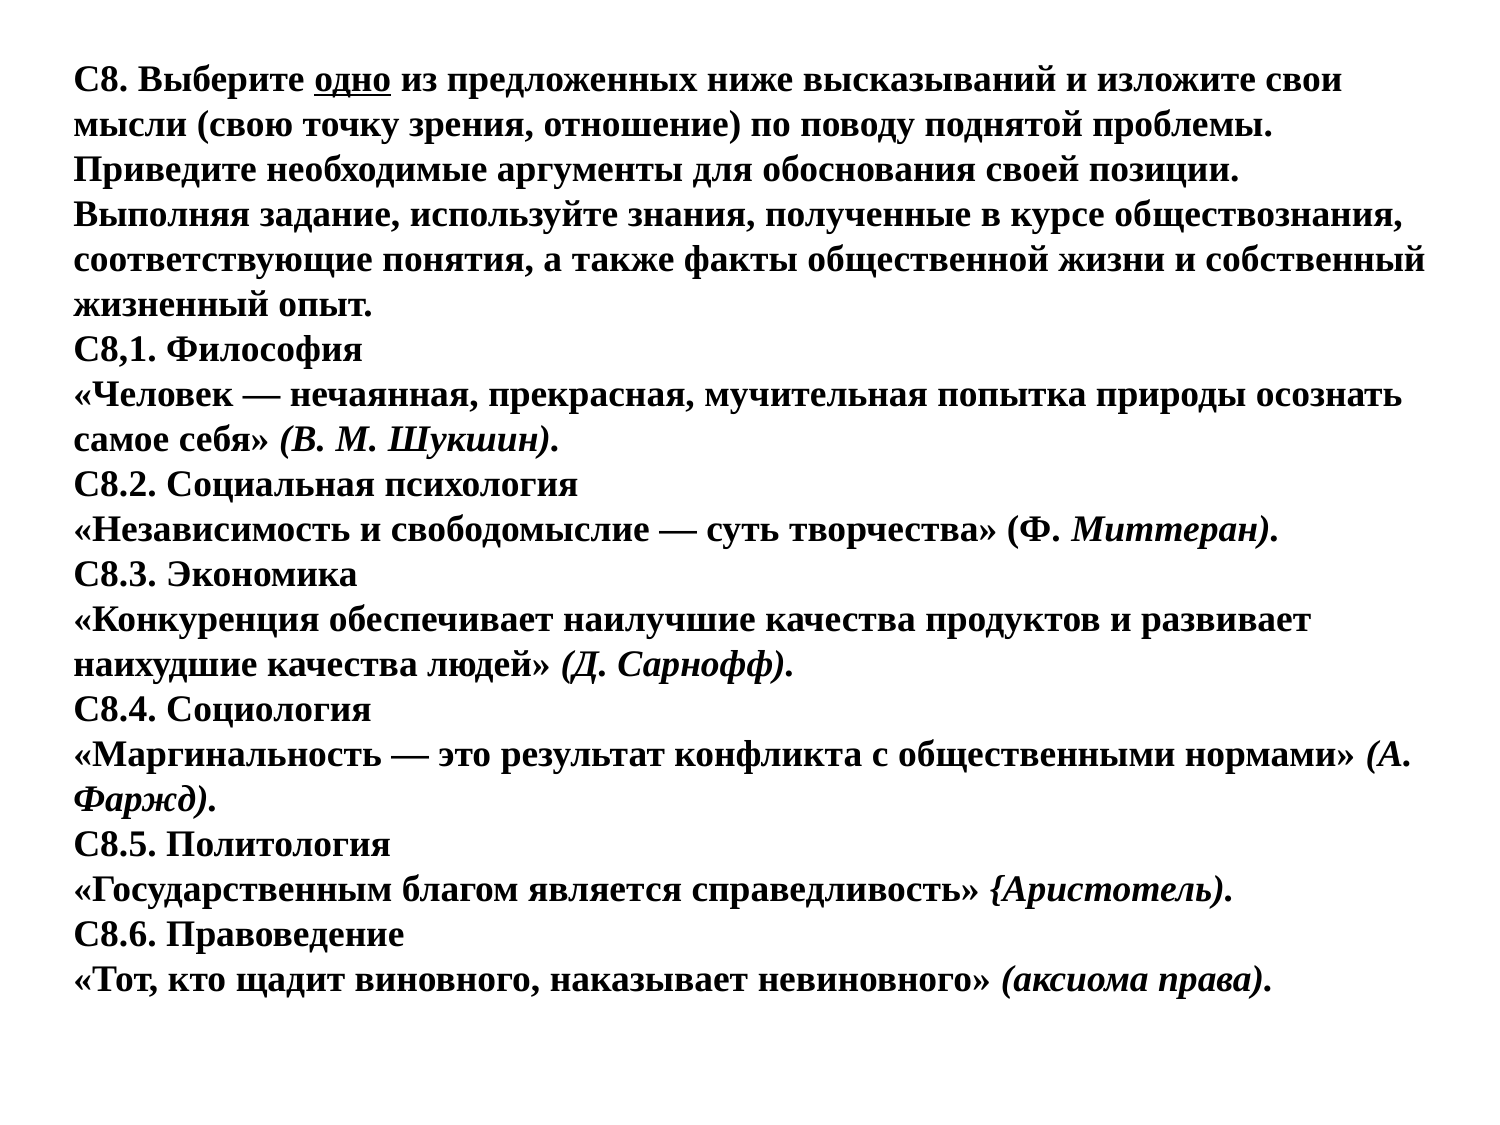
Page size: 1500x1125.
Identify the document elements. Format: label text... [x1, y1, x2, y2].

text_box С8. Выберите одно из предложенных ниже высказываний и изложите свои мысли (свою точку зрения, отношение) по поводу поднятой проблемы. Приведите необходимые аргументы для обоснования своей позиции. Выполняя задание, используйте знания, полученные в курсе об­ществознания, соответствующие понятия, а также факты общественной жизни и собственный жизненный опыт. С8,1. Философия «Человек — нечаянная, прекрасная, мучительная попытка природы осознать самое себя» (В. М. Шукшин). С8.2. Социальная психология «Независимость и свободомыслие — суть творчества» (Ф. Миттеран). С8.3. Экономика «Конкуренция обеспечивает наилучшие качества продуктов и развивает наихудшие качества людей» (Д. Сарнофф). С8.4. Социология «Маргинальность — это результат конфликта с общественными нормами» (А. Фаржд). С8.5. Политология «Государственным благом является справедливость» {Аристотель). С8.6. Правоведение «Тот, кто щадит виновного, наказывает невиновного» (аксиома права). [58, 46, 1465, 1007]
